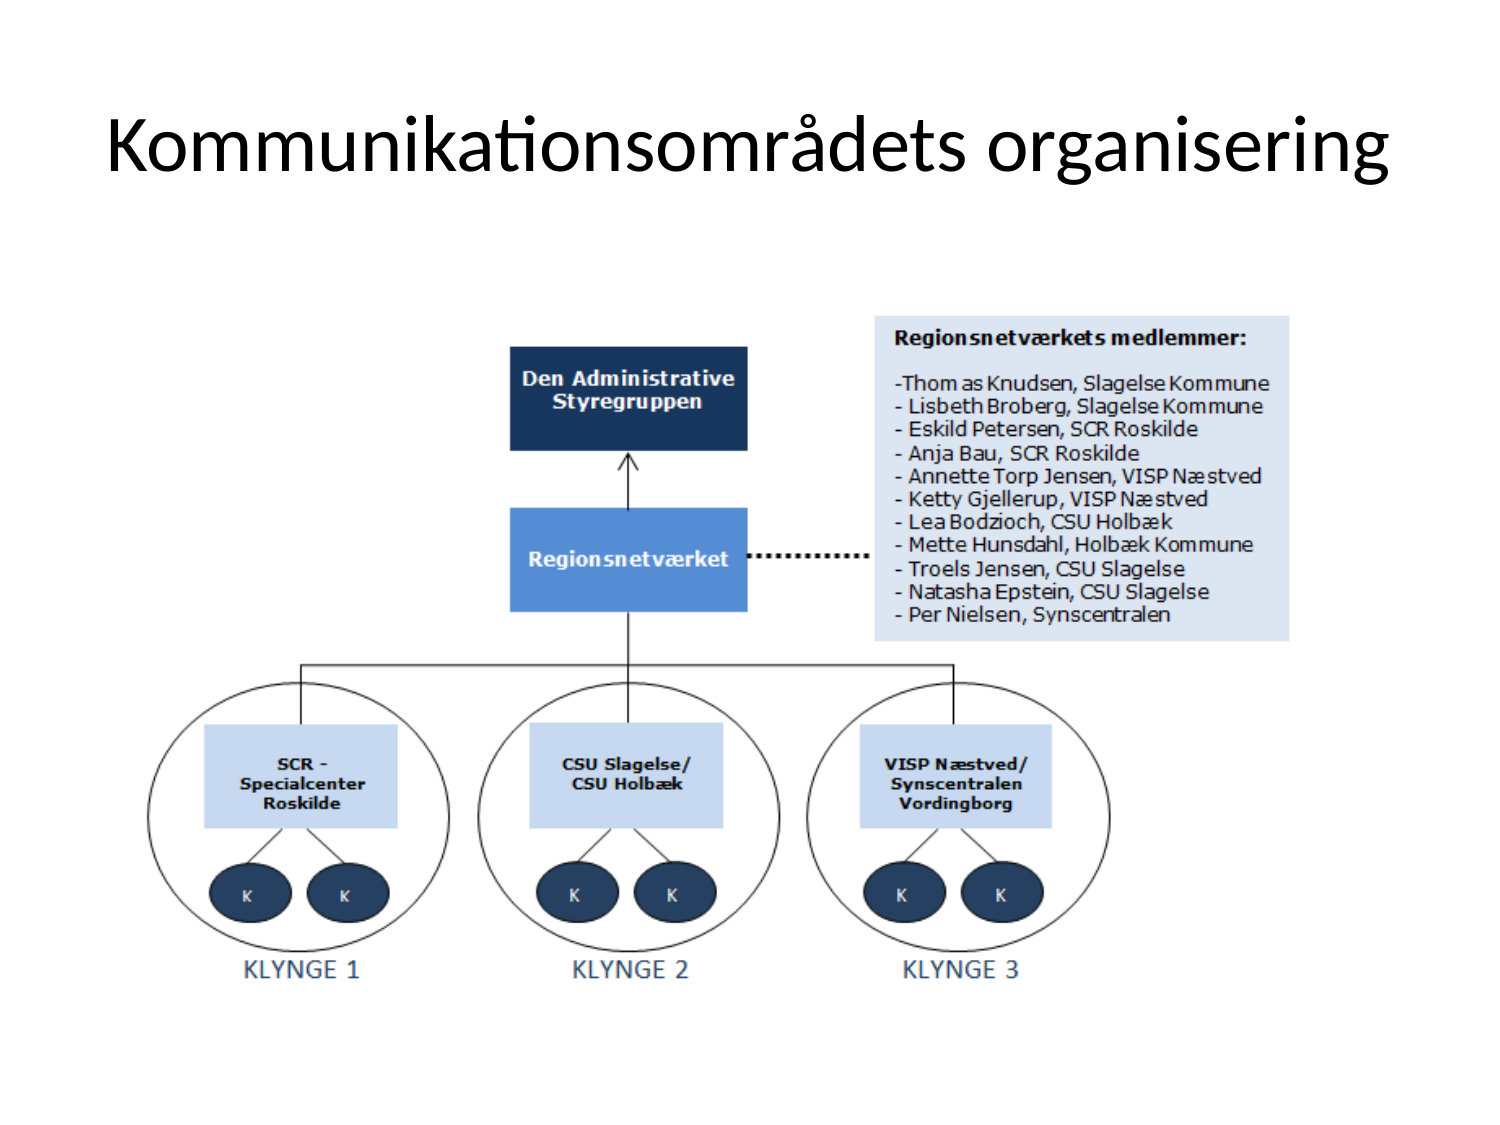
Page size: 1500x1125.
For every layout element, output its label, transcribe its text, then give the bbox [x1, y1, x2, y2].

picture [135, 290, 1412, 1058]
title Kommunikationsområdets organisering [63, 45, 1436, 233]
